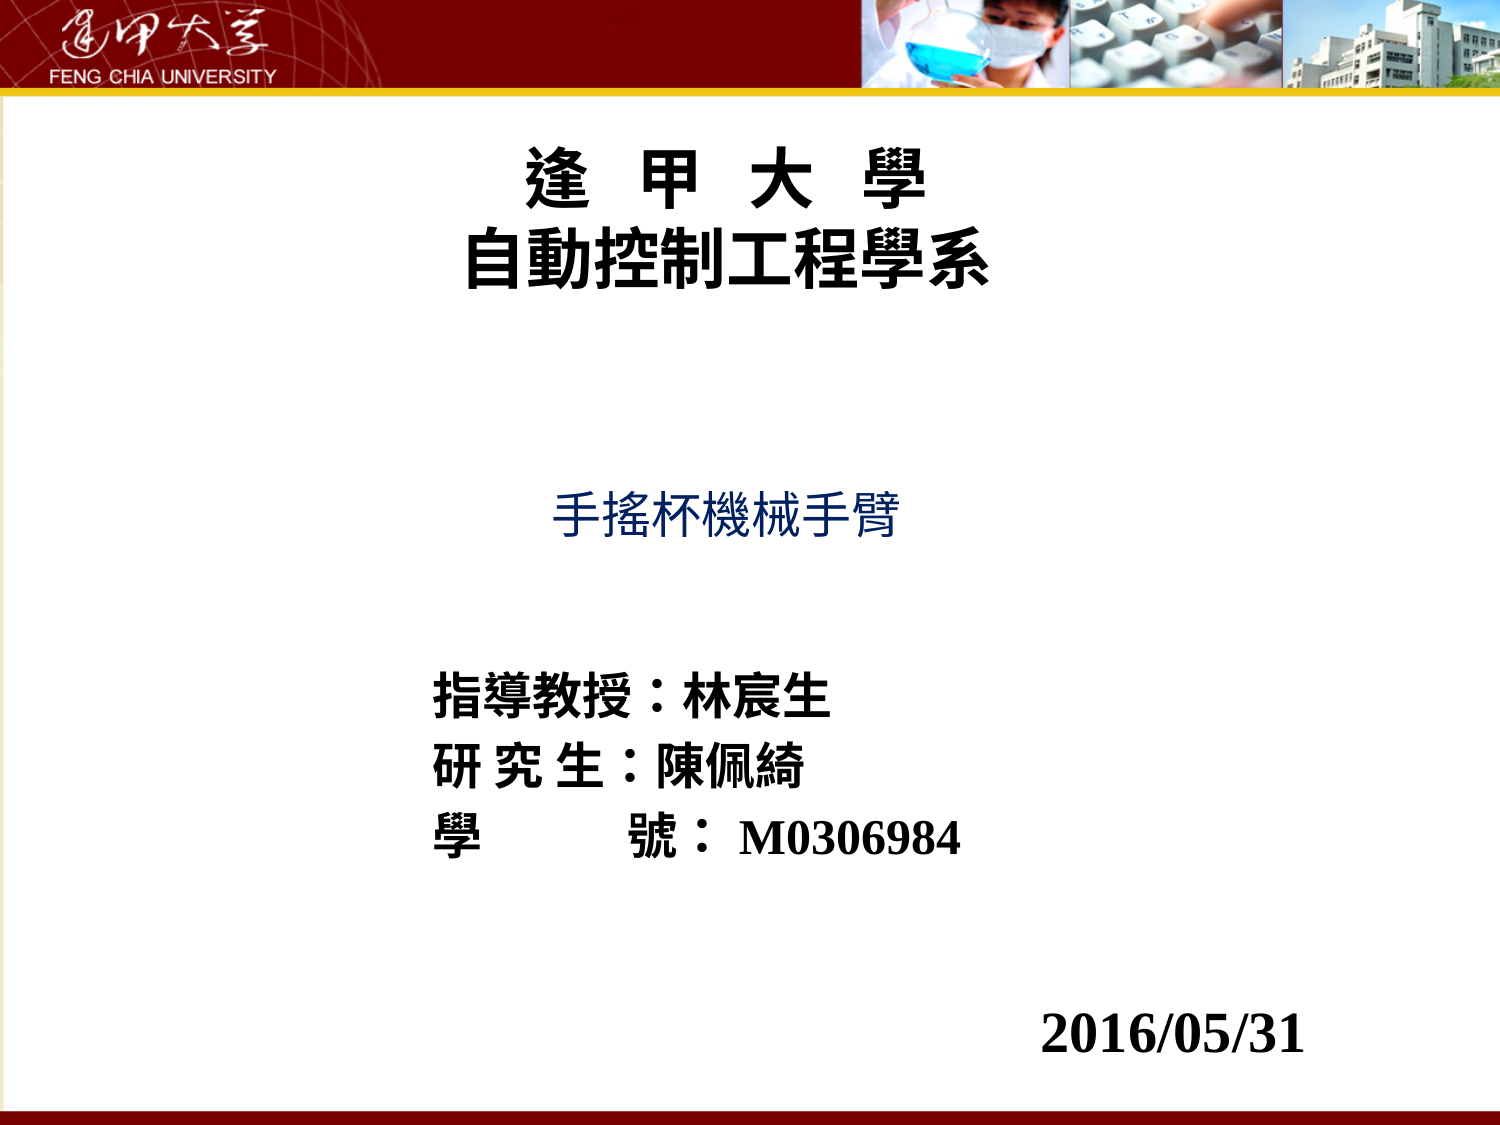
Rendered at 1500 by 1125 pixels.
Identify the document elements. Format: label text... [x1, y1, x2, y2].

picture [0, 0, 1500, 1125]
text_box 手搖杯機械手臂 [216, 475, 1237, 551]
list 指導教授：林宸生 研 究 生：陳佩綺 學 號：M0306984 [371, 656, 1140, 918]
title 逢 甲 大 學 自動控制工程學系 [281, 152, 1173, 475]
text_box 2016/05/31 [891, 976, 1456, 1083]
